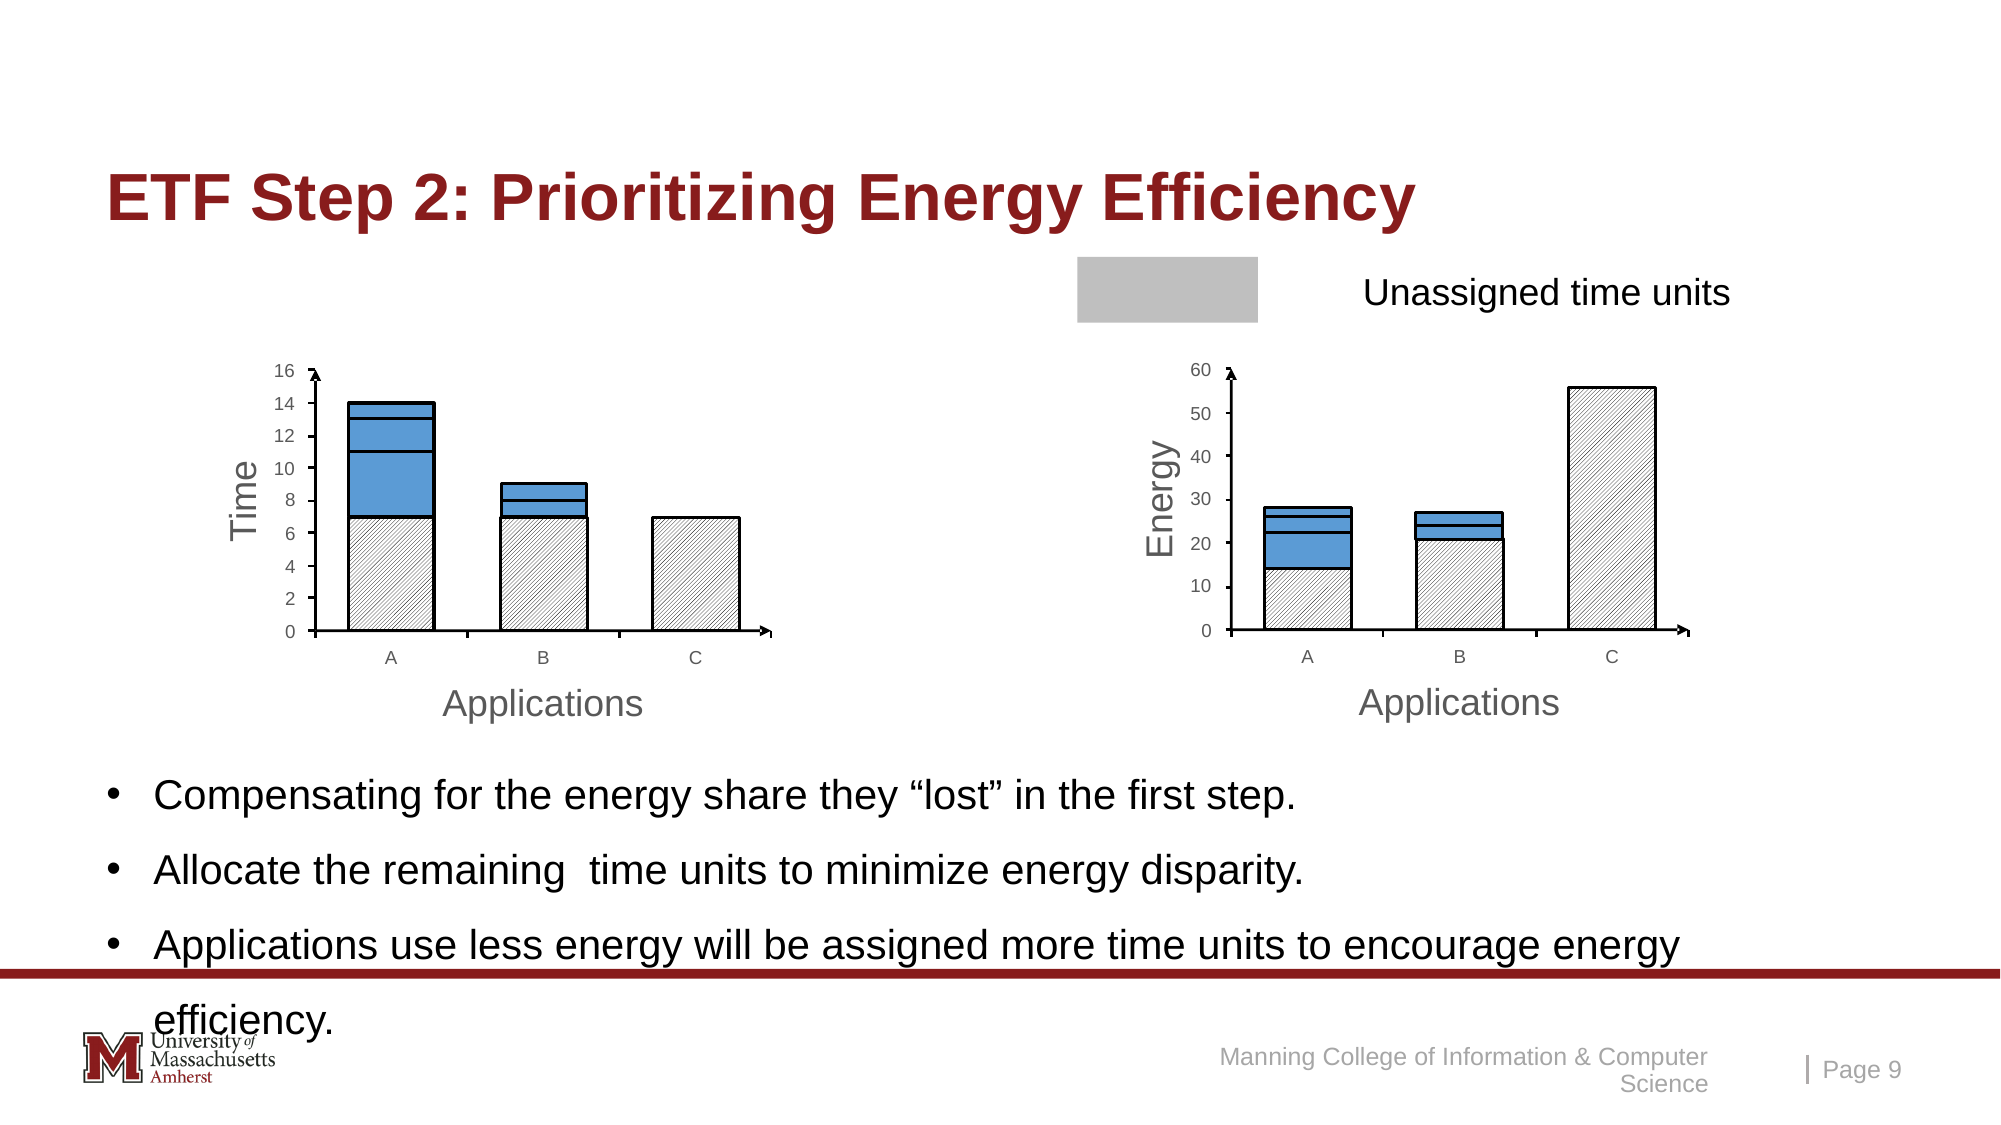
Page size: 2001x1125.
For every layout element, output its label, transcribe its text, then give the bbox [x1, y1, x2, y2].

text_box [1077, 256, 1439, 323]
text_box [348, 452, 434, 517]
text_box 0 [270, 617, 311, 650]
text_box 4 [270, 552, 311, 585]
text_box Applications [1343, 670, 1576, 731]
text_box C [674, 638, 718, 676]
text_box 6 [272, 518, 311, 552]
text_box 2 [270, 585, 311, 617]
text_box B [522, 638, 565, 671]
text_box [310, 370, 322, 630]
text_box Time [211, 445, 272, 557]
text_box [1568, 387, 1656, 628]
text_box Applications [427, 671, 659, 732]
text_box [1264, 516, 1352, 532]
text_box 60 [1175, 350, 1227, 388]
text_box [1227, 369, 1237, 629]
text_box 12 [259, 422, 310, 454]
list Manning College of Information & Computer Science [1109, 1054, 1724, 1088]
text_box Energy [1127, 426, 1188, 575]
text_box [1264, 507, 1352, 516]
text_box [348, 517, 435, 629]
text_box 50 [1175, 394, 1227, 432]
text_box A [1286, 637, 1329, 675]
text_box 14 [259, 389, 310, 422]
text_box 10 [272, 454, 310, 487]
text_box [501, 483, 587, 501]
text_box 40 [1188, 437, 1227, 475]
text_box 0 [1186, 611, 1227, 649]
text_box [348, 418, 434, 452]
text_box [315, 625, 771, 637]
text_box 16 [259, 351, 310, 389]
text_box 10 [1175, 566, 1227, 604]
title ETF Step 2: Prioritizing Energy Efficiency [91, 142, 1887, 256]
text_box [1231, 624, 1688, 636]
text_box 30 [1188, 479, 1227, 517]
text_box A [370, 638, 413, 676]
text_box [1415, 526, 1503, 540]
text_box [500, 517, 588, 629]
text_box [652, 517, 740, 629]
text_box [348, 402, 434, 418]
text_box 20 [1188, 524, 1227, 562]
slide_number Page 9 [1807, 1054, 1966, 1082]
picture [83, 1032, 275, 1083]
text_box 8 [272, 480, 311, 518]
text_box [594, 835, 792, 1125]
text_box [1415, 512, 1503, 526]
text_box [1264, 532, 1352, 569]
text_box [501, 501, 587, 517]
text_box [1416, 538, 1504, 628]
text_box [1264, 569, 1352, 628]
text_box B [1438, 637, 1481, 670]
text_box C [1590, 637, 1634, 675]
